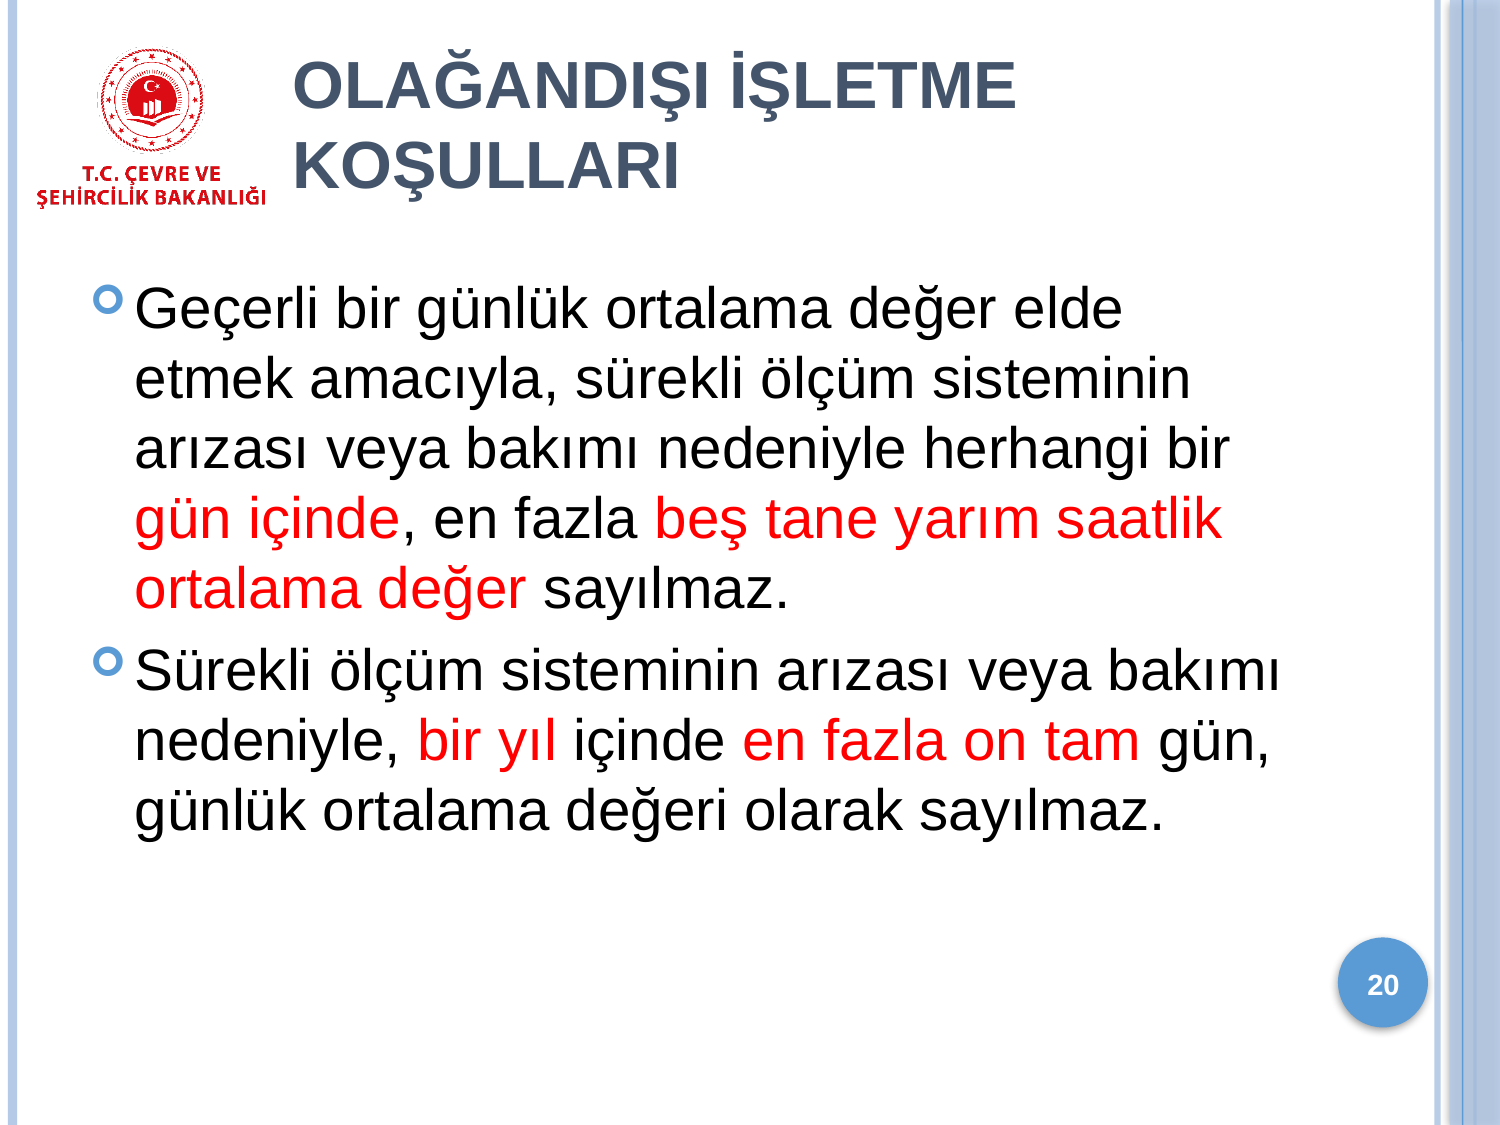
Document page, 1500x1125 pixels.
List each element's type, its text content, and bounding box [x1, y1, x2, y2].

slide_number 20 [1333, 940, 1434, 1027]
title OLAĞANDIŞI İŞLETME KOŞULLARI [277, 66, 1300, 209]
list Geçerli bir günlük ortalama değer elde etmek amacıyla, sürekli ölçüm sisteminin arızası veya bakımı nedeniyle herhangi bir gün içinde, en fazla beş tane yarım saatlik ortalama değer sayılmaz. Sürekli ölçüm sisteminin arızası veya bakımı nedeniyle, bir yıl içinde en fazla on tam gün, günlük ortalama değeri olarak sayılmaz. [75, 262, 1300, 1062]
picture [37, 45, 265, 209]
